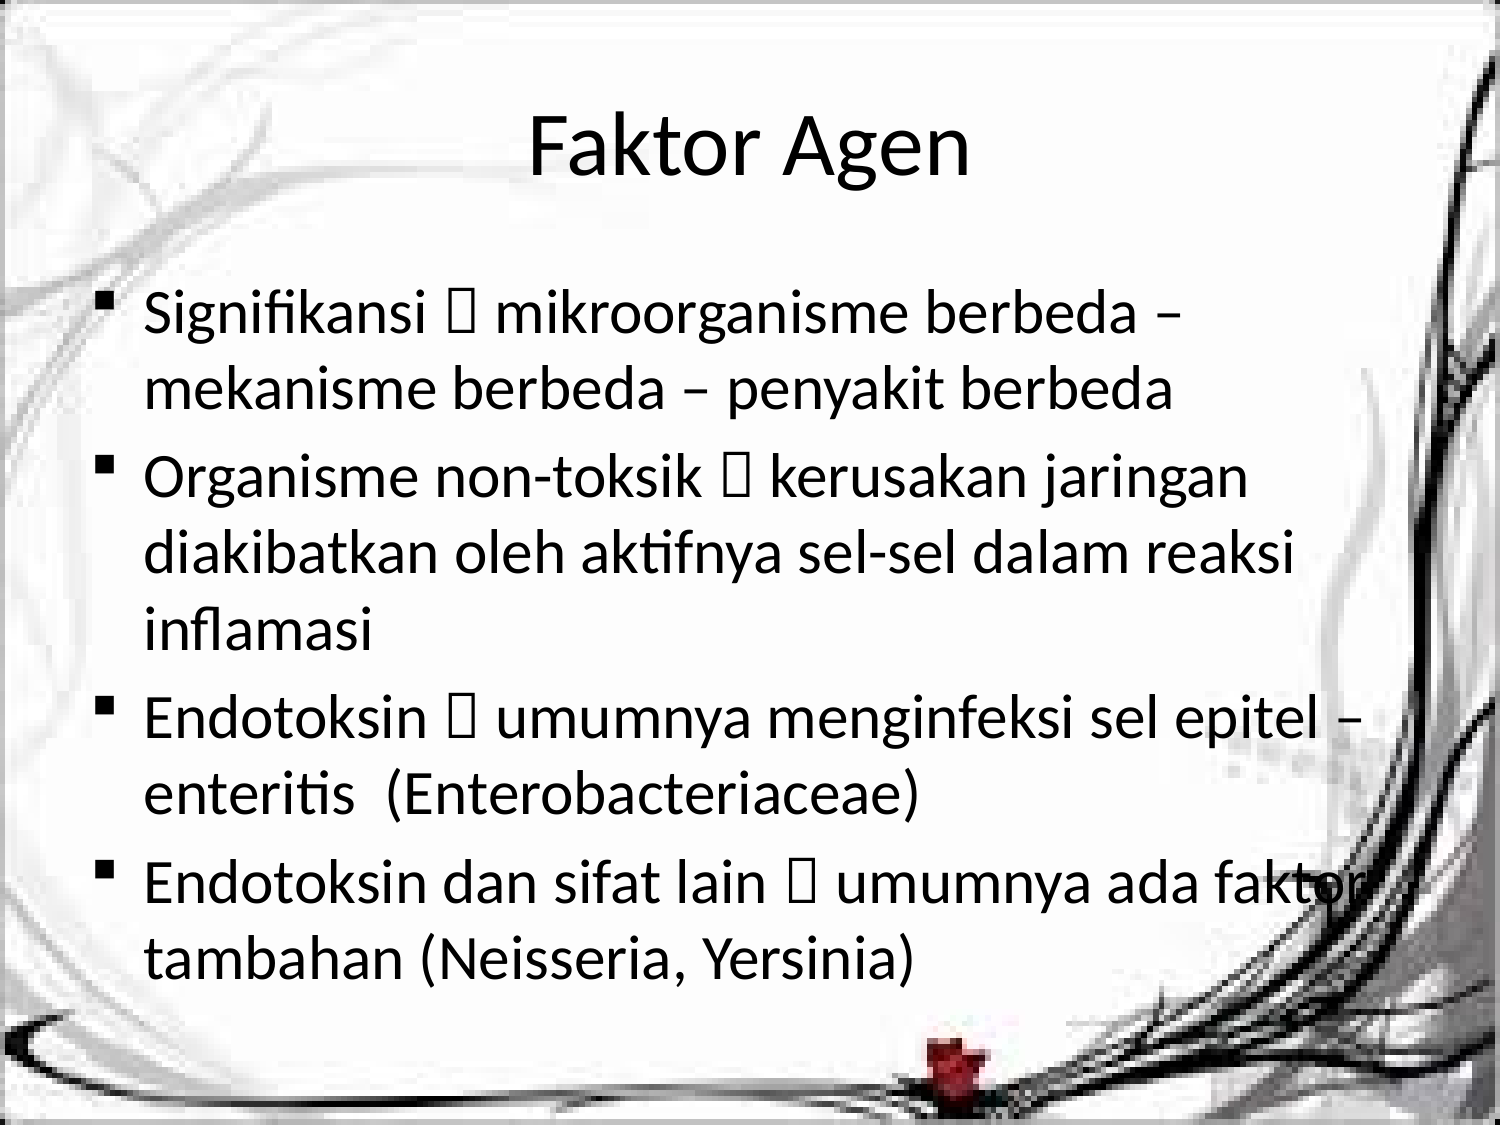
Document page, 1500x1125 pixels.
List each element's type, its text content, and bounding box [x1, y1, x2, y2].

list Signifikansi  mikroorganisme berbeda – mekanisme berbeda – penyakit berbeda Organisme non-toksik  kerusakan jaringan diakibatkan oleh aktifnya sel-sel dalam reaksi inflamasi Endotoksin  umumnya menginfeksi sel epitel – enteritis (Enterobacteriaceae) Endotoksin dan sifat lain  umumnya ada faktor tambahan (Neisseria, Yersinia) [75, 262, 1425, 1005]
picture [0, 0, 1500, 1125]
title Faktor Agen [75, 45, 1425, 233]
